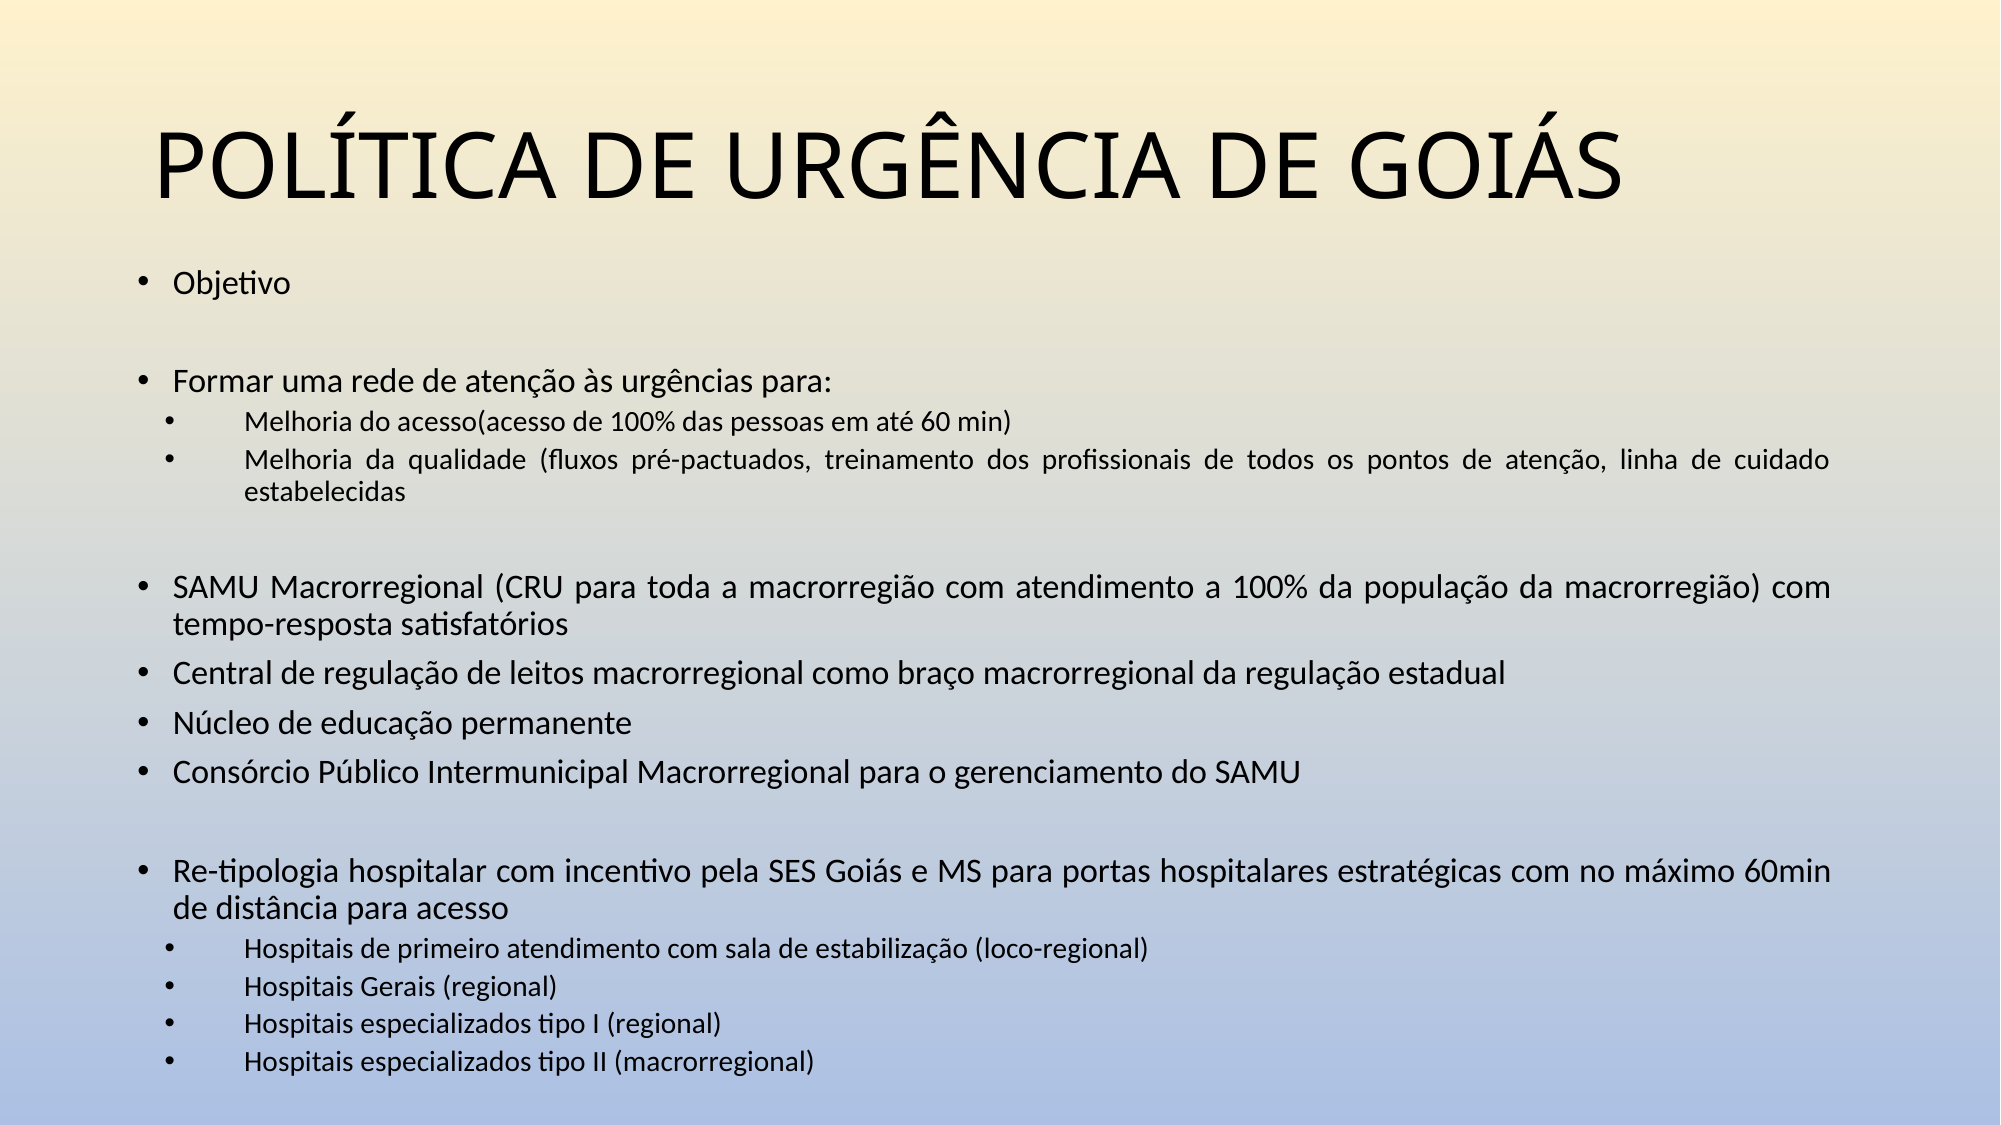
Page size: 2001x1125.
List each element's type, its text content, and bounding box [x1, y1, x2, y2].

title POLÍTICA DE URGÊNCIA DE GOIÁS [137, 59, 1863, 278]
list Objetivo Formar uma rede de atenção às urgências para: Melhoria do acesso(acesso de 100% das pessoas em até 60 min) Melhoria da qualidade (fluxos pré-pactuados, treinamento dos profissionais de todos os pontos de atenção, linha de cuidado estabelecidas SAMU Macrorregional (CRU para toda a macrorregião com atendimento a 100% da população da macrorregião) com tempo-resposta satisfatórios Central de regulação de leitos macrorregional como braço macrorregional da regulação estadual Núcleo de educação permanente Consórcio Público Intermunicipal Macrorregional para o gerenciamento do SAMU Re-tipologia hospitalar com incentivo pela SES Goiás e MS para portas hospitalares estratégicas com no máximo 60min de distância para acesso Hospitais de primeiro atendimento com sala de estabilização (loco-regional) Hospitais Gerais (regional) Hospitais especializados tipo I (regional) Hospitais especializados tipo II (macrorregional) [122, 257, 1848, 1091]
